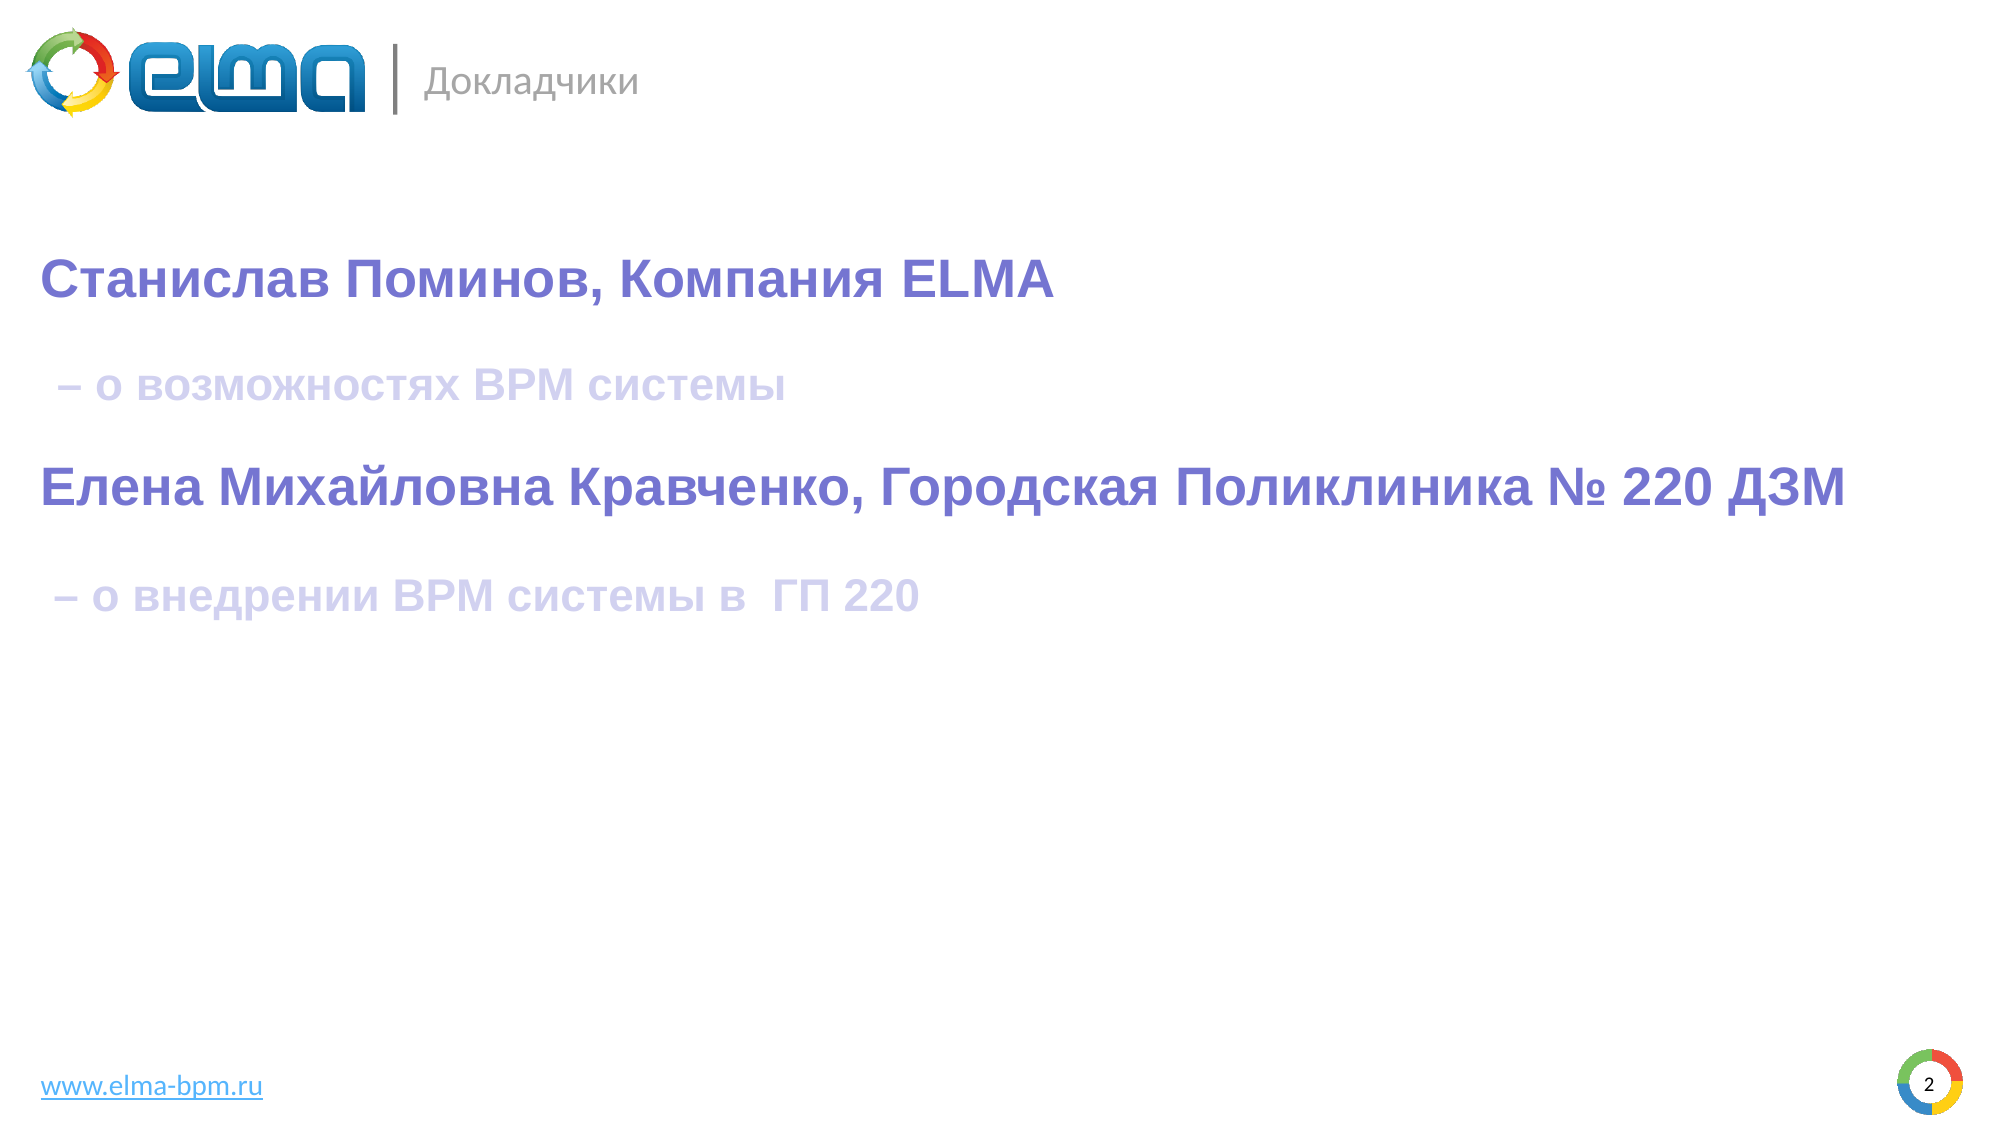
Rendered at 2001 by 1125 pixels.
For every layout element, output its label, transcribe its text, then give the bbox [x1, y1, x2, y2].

text_box Станислав Поминов, Компания ELMA – о возможностях BPM системы Елена Михайловна Кравченко, Городская Поликлиника № 220 ДЗМ – о внедрении BPM системы в ГП 220 [25, 196, 2000, 628]
text_box Докладчики [409, 45, 1745, 110]
picture [1897, 1049, 1963, 1115]
text_box [391, 42, 399, 117]
picture [25, 27, 365, 118]
text_box www.elma-bpm.ru [25, 1059, 570, 1109]
